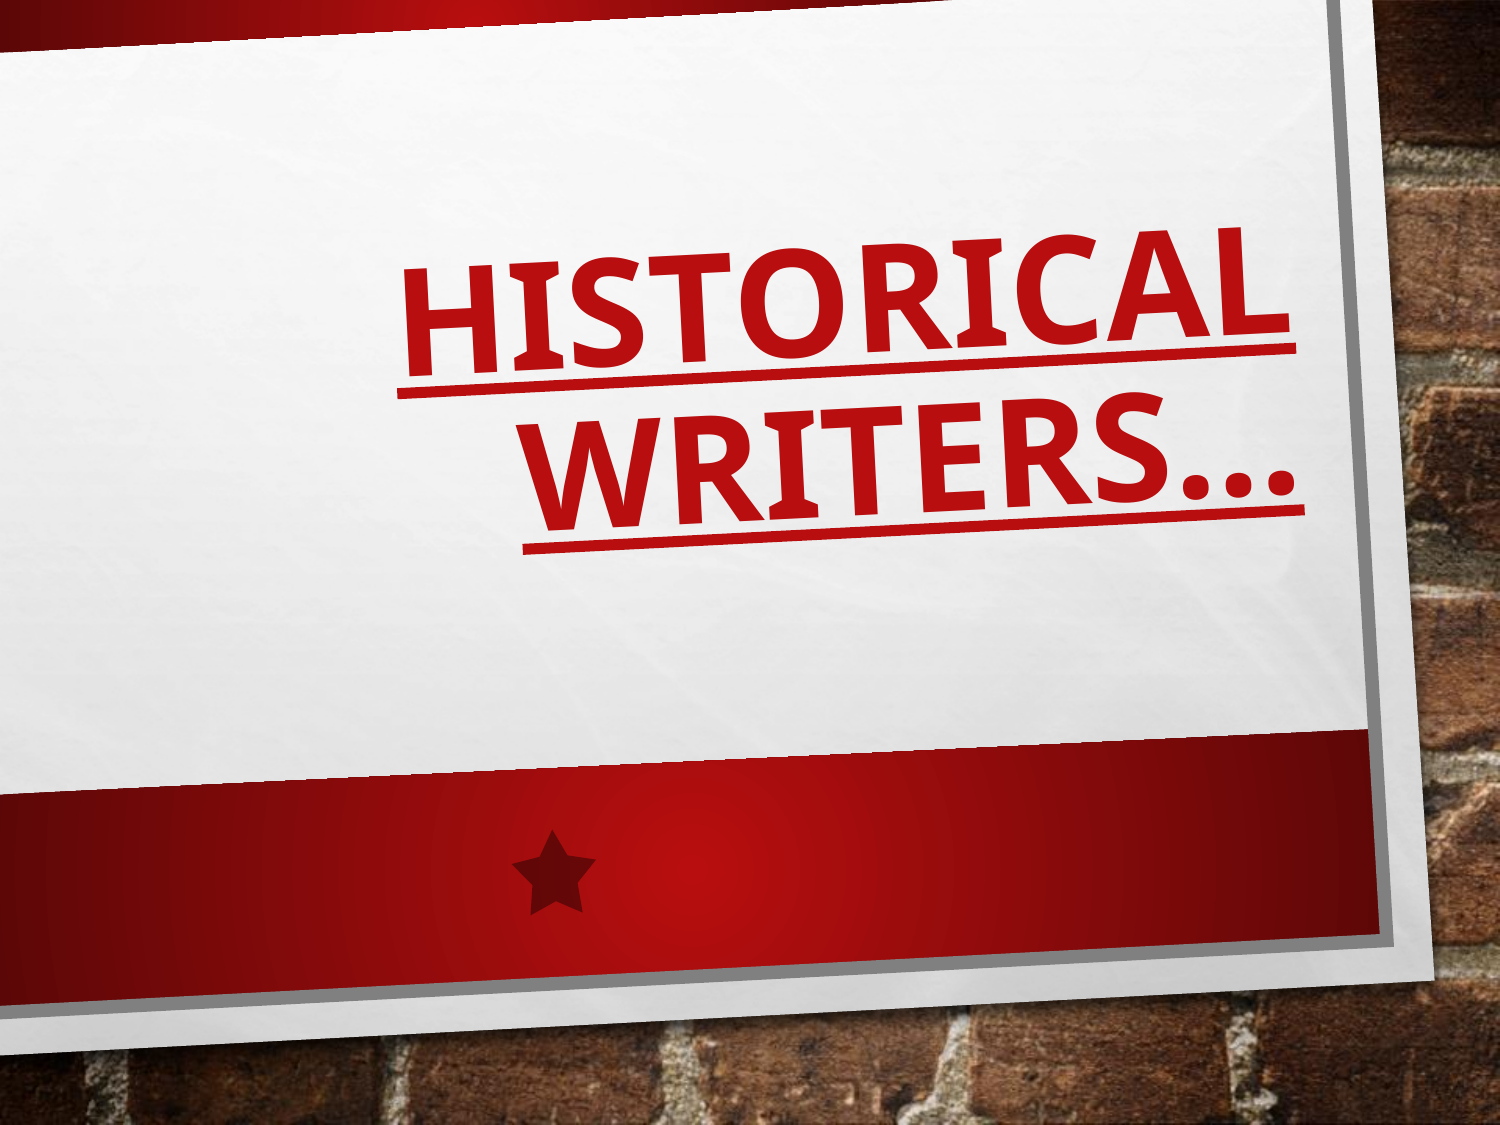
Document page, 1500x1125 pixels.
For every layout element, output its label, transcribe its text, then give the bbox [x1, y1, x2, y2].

picture [0, 0, 1500, 1125]
title Historical Writers… [63, 77, 1321, 596]
